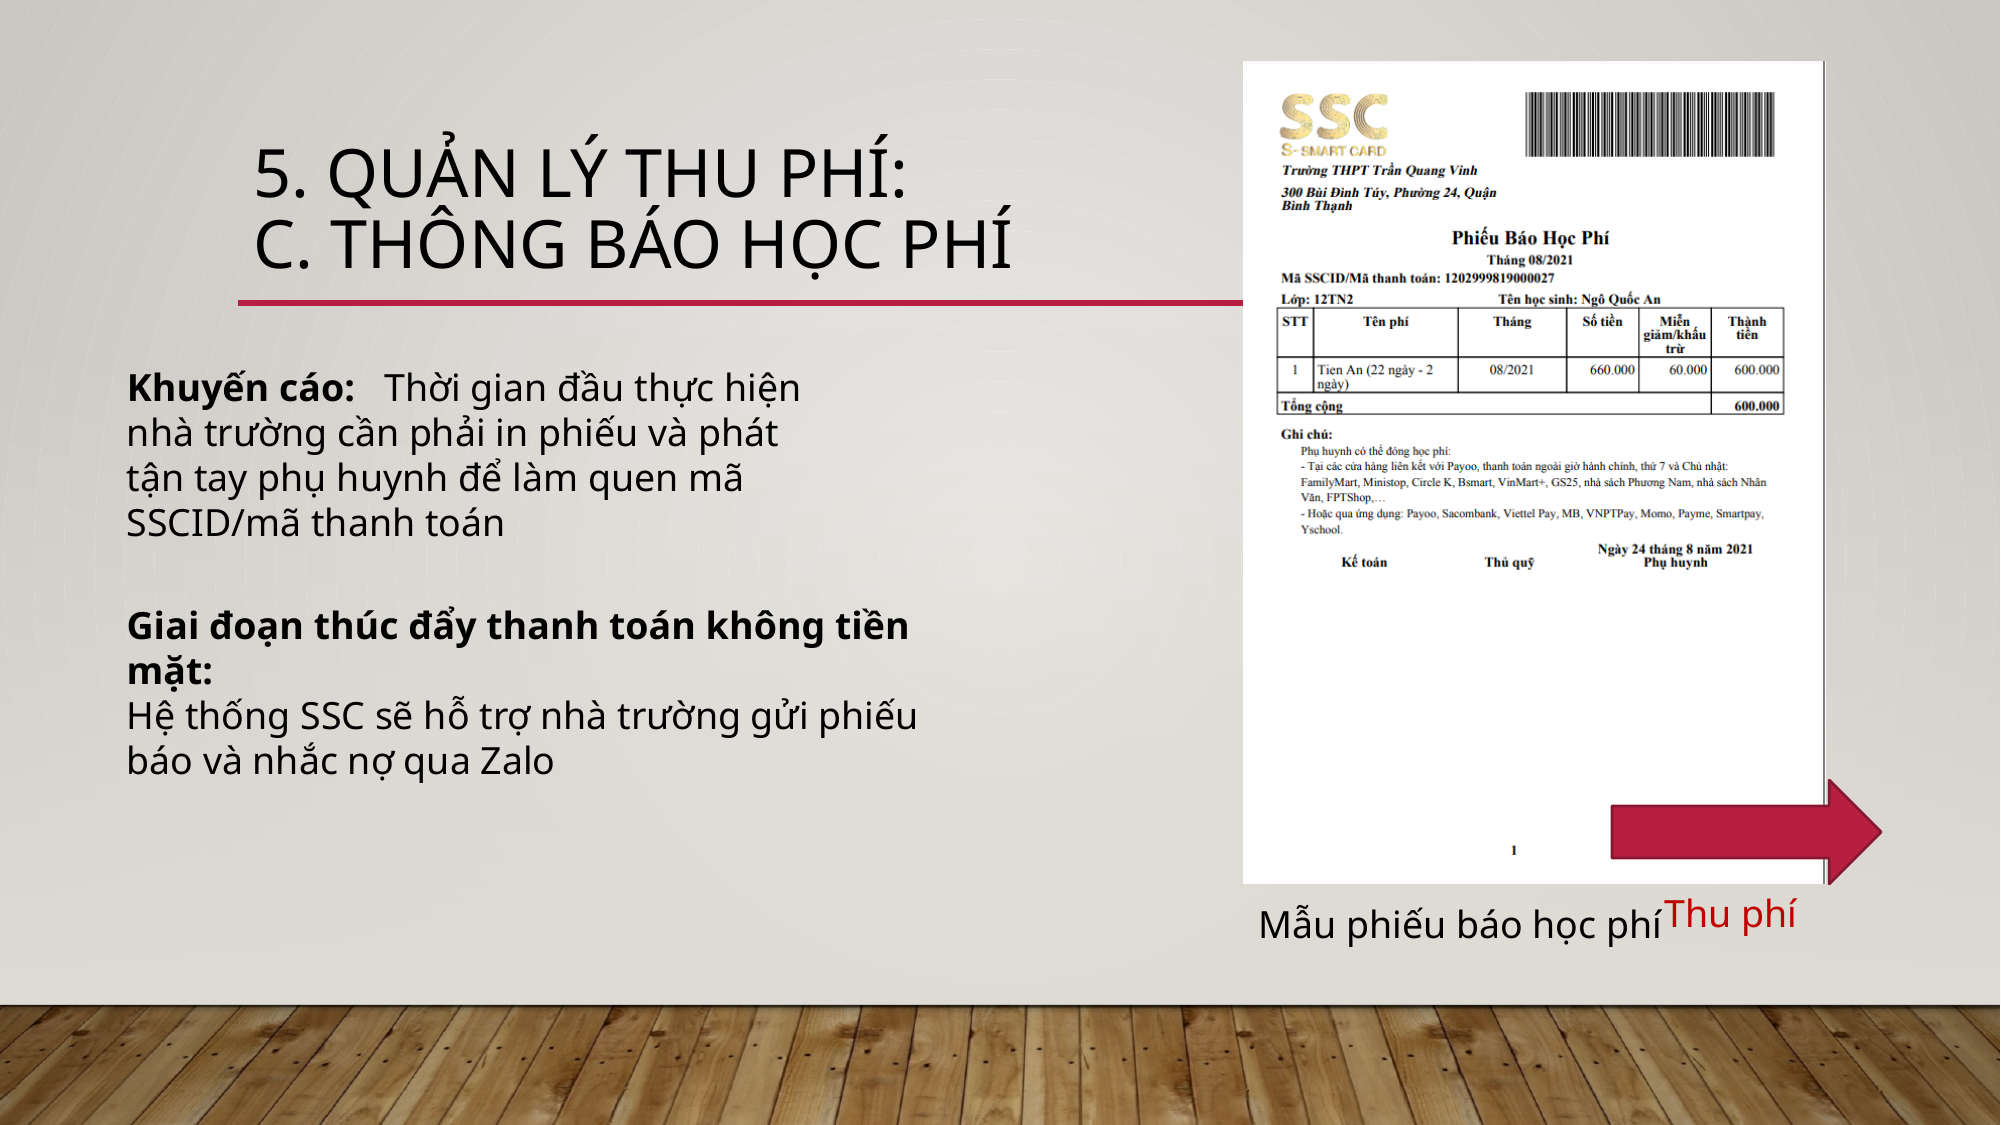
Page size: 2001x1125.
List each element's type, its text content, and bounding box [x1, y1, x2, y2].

text_box Giai đoạn thúc đẩy thanh toán không tiền mặt: Hệ thống SSC sẽ hỗ trợ nhà trường gửi phiếu báo và nhắc nợ qua Zalo [111, 594, 1000, 789]
text_box Khuyến cáo: Thời gian đầu thực hiện nhà trường cần phải in phiếu và phát tận tay phụ huynh để làm quen mã SSCID/mã thanh toán [112, 356, 823, 552]
text_box [1826, 778, 1883, 882]
text_box Mẫu phiếu báo học phí [1243, 893, 1747, 954]
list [1243, 61, 1826, 885]
text_box Thu phí [1649, 882, 1844, 943]
picture [0, 1005, 2000, 1125]
title 5. Quản lý thu phí: c. Thông báo học phí [238, 131, 1243, 305]
